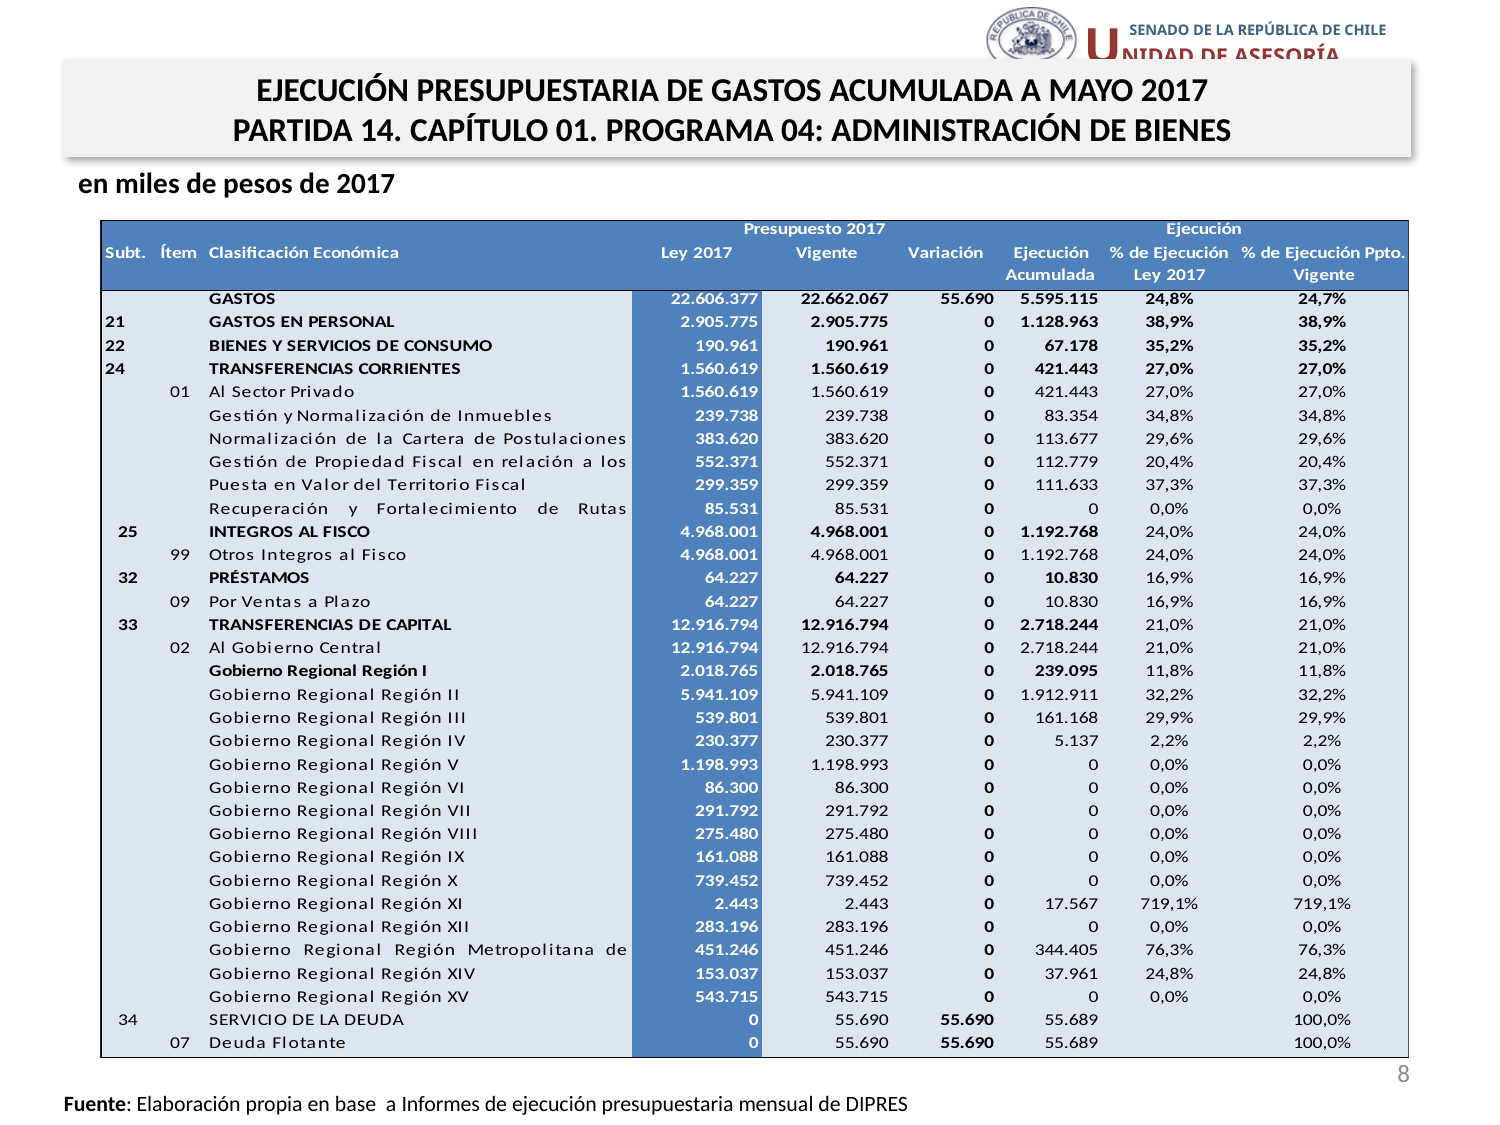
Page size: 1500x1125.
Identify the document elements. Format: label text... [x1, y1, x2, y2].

footer Fuente: Elaboración propia en base a Informes de ejecución presupuestaria mensual de DIPRES [48, 1082, 1428, 1119]
picture [100, 219, 1411, 1059]
text_box EJECUCIÓN PRESUPUESTARIA DE GASTOS ACUMULADA A MAYO 2017 PARTIDA 14. CAPÍTULO 01. PROGRAMA 04: ADMINISTRACIÓN DE BIENES [63, 60, 1411, 156]
slide_number 8 [1074, 1042, 1425, 1103]
picture [986, 7, 1079, 60]
text_box en miles de pesos de 2017 [63, 156, 1414, 194]
